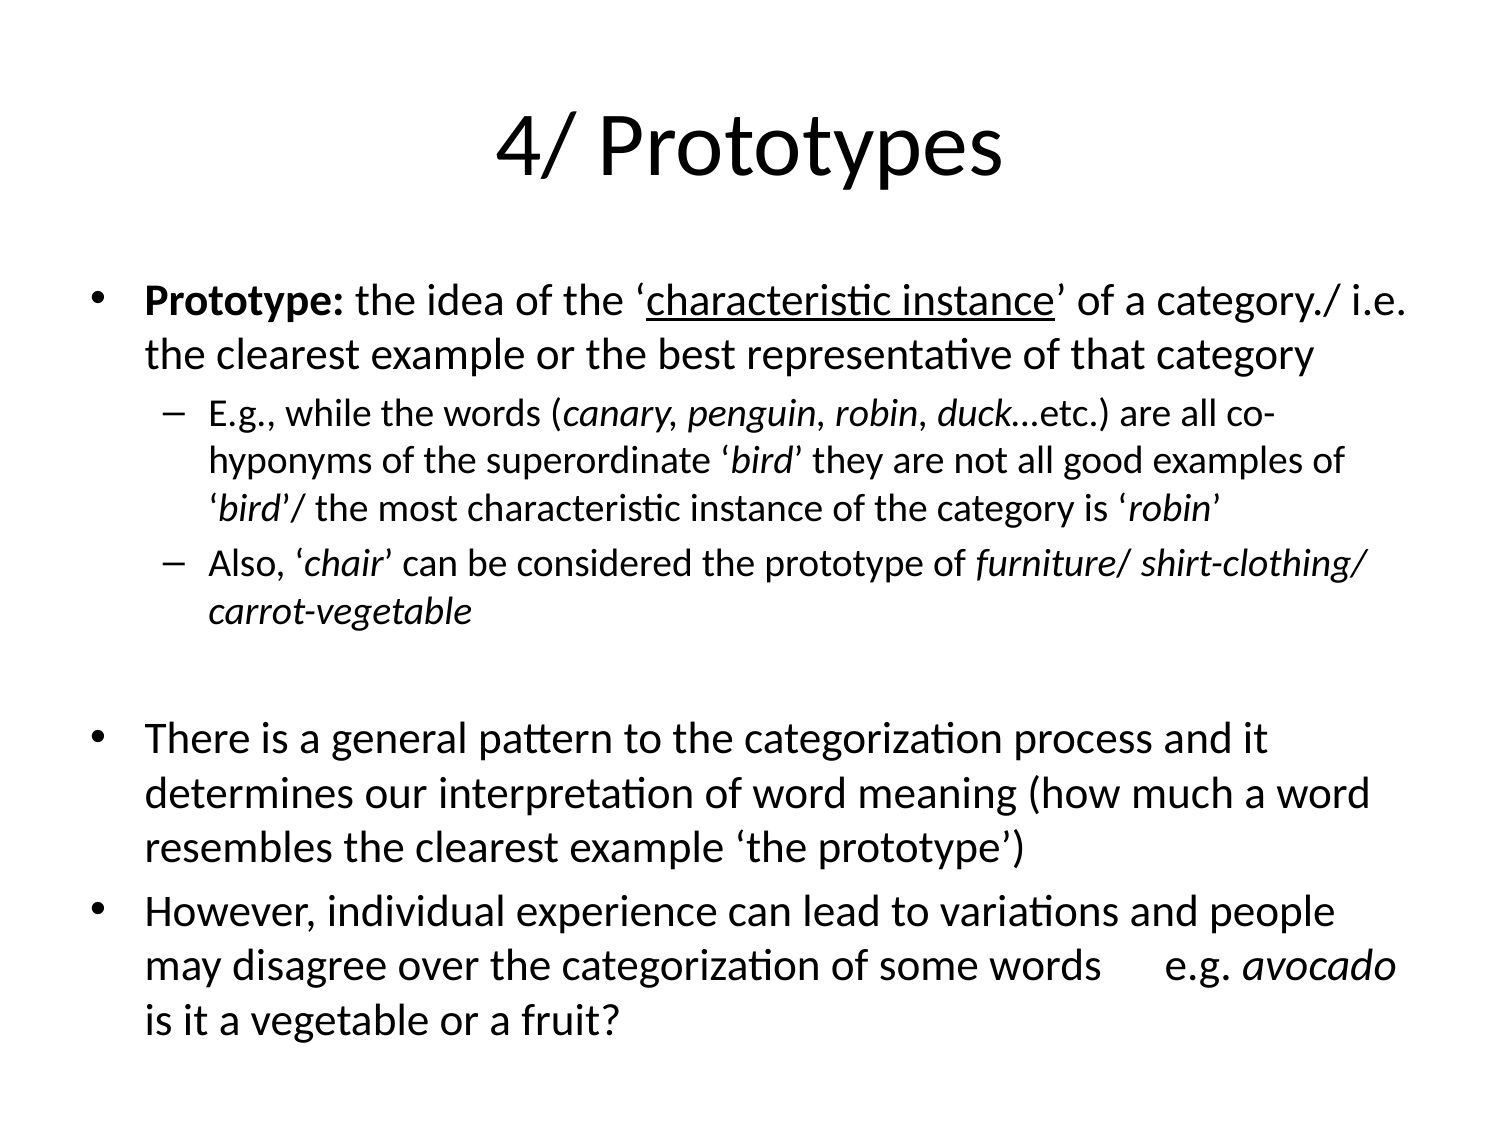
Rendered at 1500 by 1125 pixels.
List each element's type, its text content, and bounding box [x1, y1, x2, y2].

list Prototype: the idea of the ‘characteristic instance’ of a category./ i.e. the clearest example or the best representative of that category E.g., while the words (canary, penguin, robin, duck…etc.) are all co-hyponyms of the superordinate ‘bird’ they are not all good examples of ‘bird’/ the most characteristic instance of the category is ‘robin’ Also, ‘chair’ can be considered the prototype of furniture/ shirt-clothing/ carrot-vegetable There is a general pattern to the categorization process and it determines our interpretation of word meaning (how much a word resembles the clearest example ‘the prototype’) However, individual experience can lead to variations and people may disagree over the categorization of some words e.g. avocado is it a vegetable or a fruit? [75, 262, 1425, 1063]
title 4/ Prototypes [75, 45, 1425, 233]
